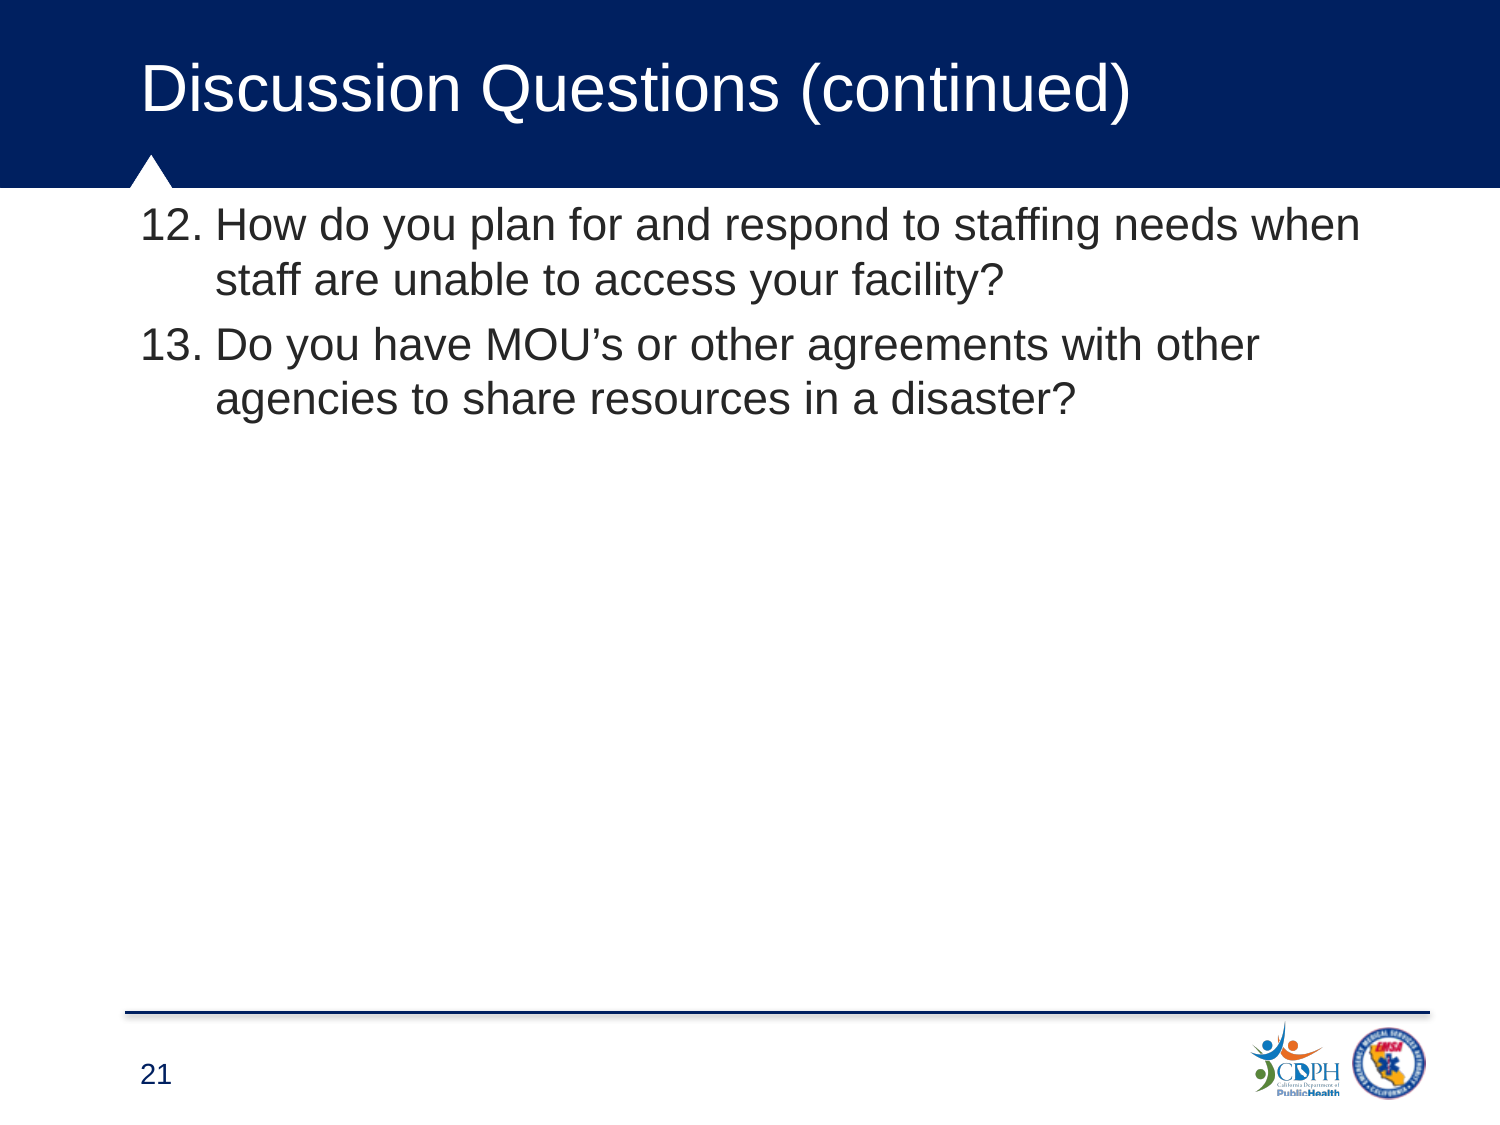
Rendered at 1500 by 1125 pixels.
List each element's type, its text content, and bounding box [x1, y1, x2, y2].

picture [1352, 1027, 1426, 1100]
list How do you plan for and respond to staffing needs when staff are unable to access your facility? Do you have MOU’s or other agreements with other agencies to share resources in a disaster? [125, 187, 1388, 988]
title Discussion Questions (continued) 4 [125, 45, 1425, 125]
